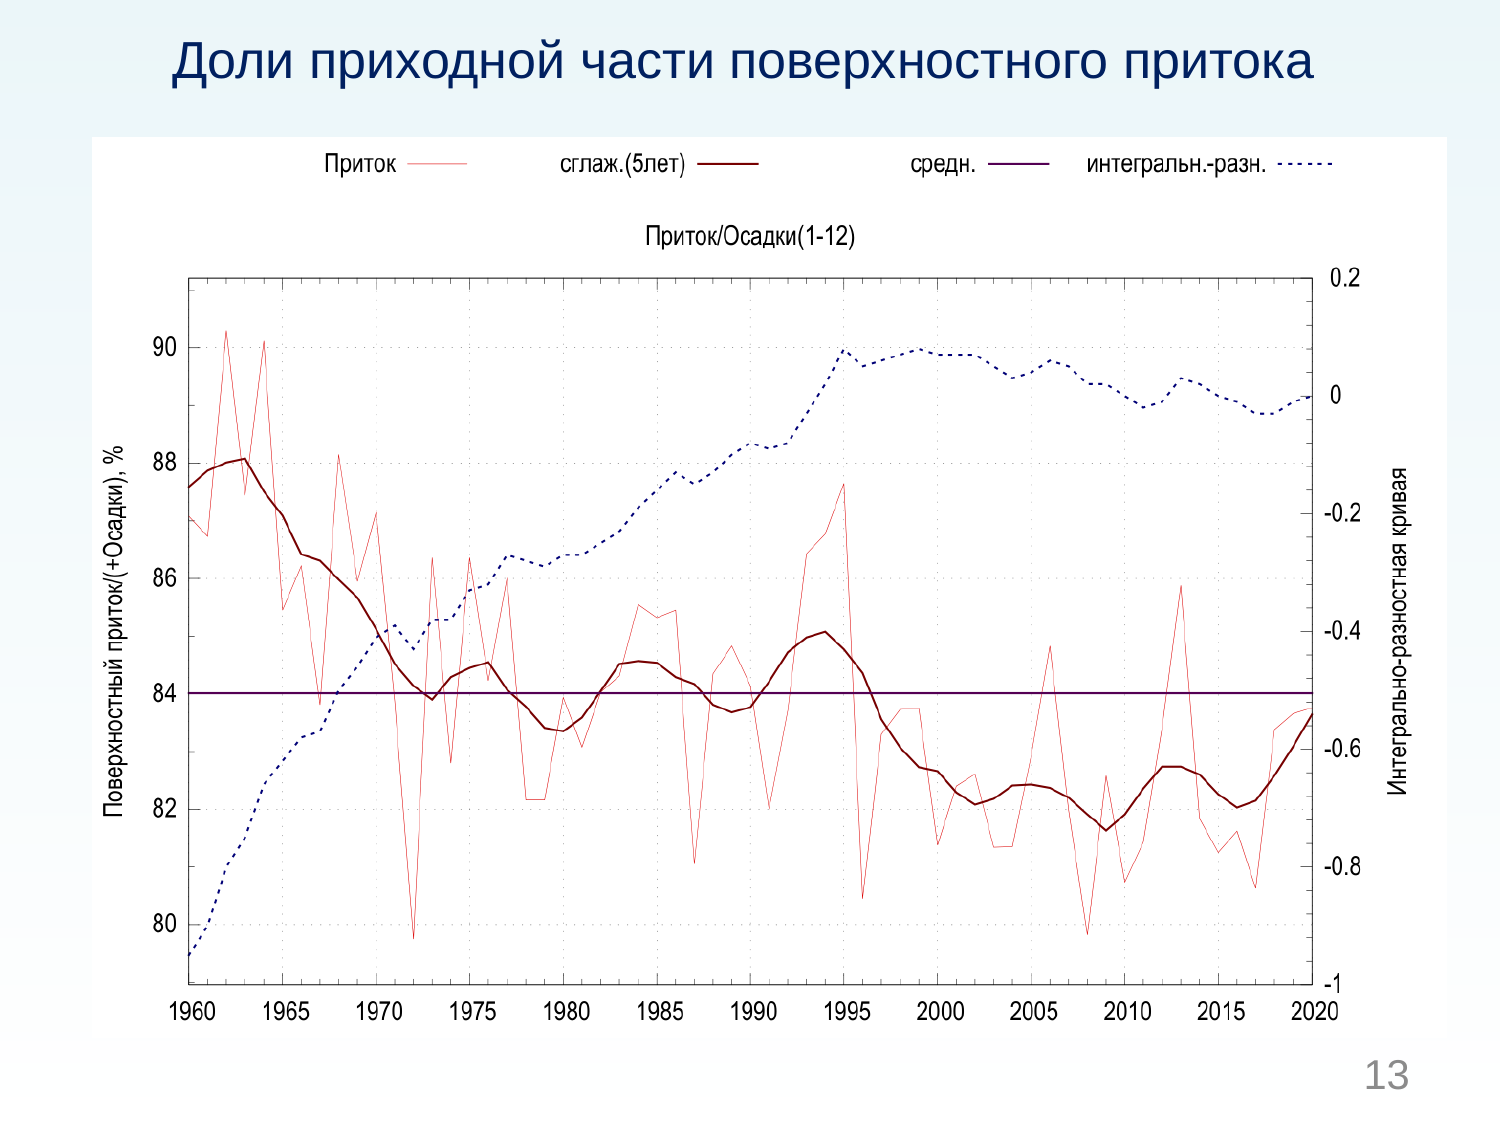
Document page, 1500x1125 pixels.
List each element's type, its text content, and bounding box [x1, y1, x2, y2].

picture [91, 136, 1447, 1038]
slide_number 13 [1074, 1047, 1425, 1103]
text_box Доли приходной части поверхностного притока [41, 19, 1447, 97]
